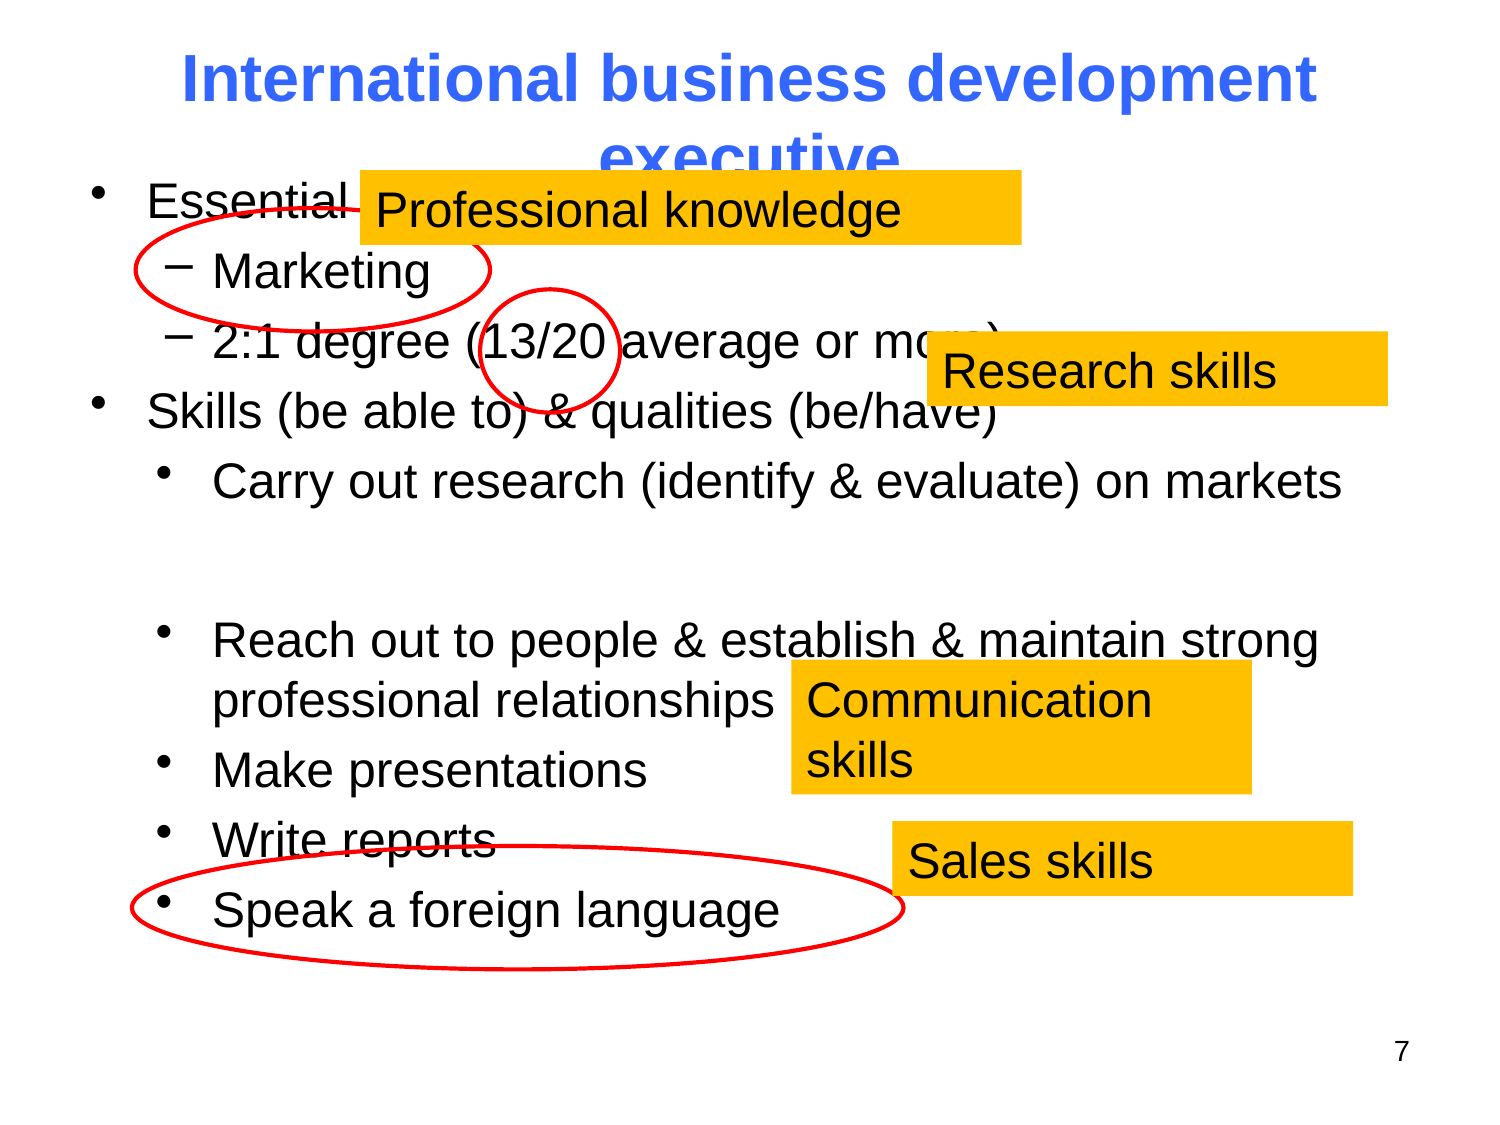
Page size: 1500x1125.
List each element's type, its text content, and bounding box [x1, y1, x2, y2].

text_box [477, 287, 623, 415]
text_box [129, 843, 906, 972]
text_box Communication skills [791, 659, 1252, 795]
title International business development executive [75, 45, 1425, 160]
list Essential professional knowledge Marketing 2:1 degree (13/20 average or more) Skills (be able to) & qualities (be/have) Carry out research (identify & evaluate) on markets Reach out to people & establish & maintain strong professional relationships Make presentations Write reports Speak a foreign language [75, 160, 1425, 1094]
text_box [133, 206, 493, 334]
slide_number 7 [1074, 1024, 1425, 1103]
text_box Professional knowledge [360, 170, 1022, 245]
text_box Research skills [927, 331, 1388, 407]
text_box Sales skills [892, 821, 1354, 896]
